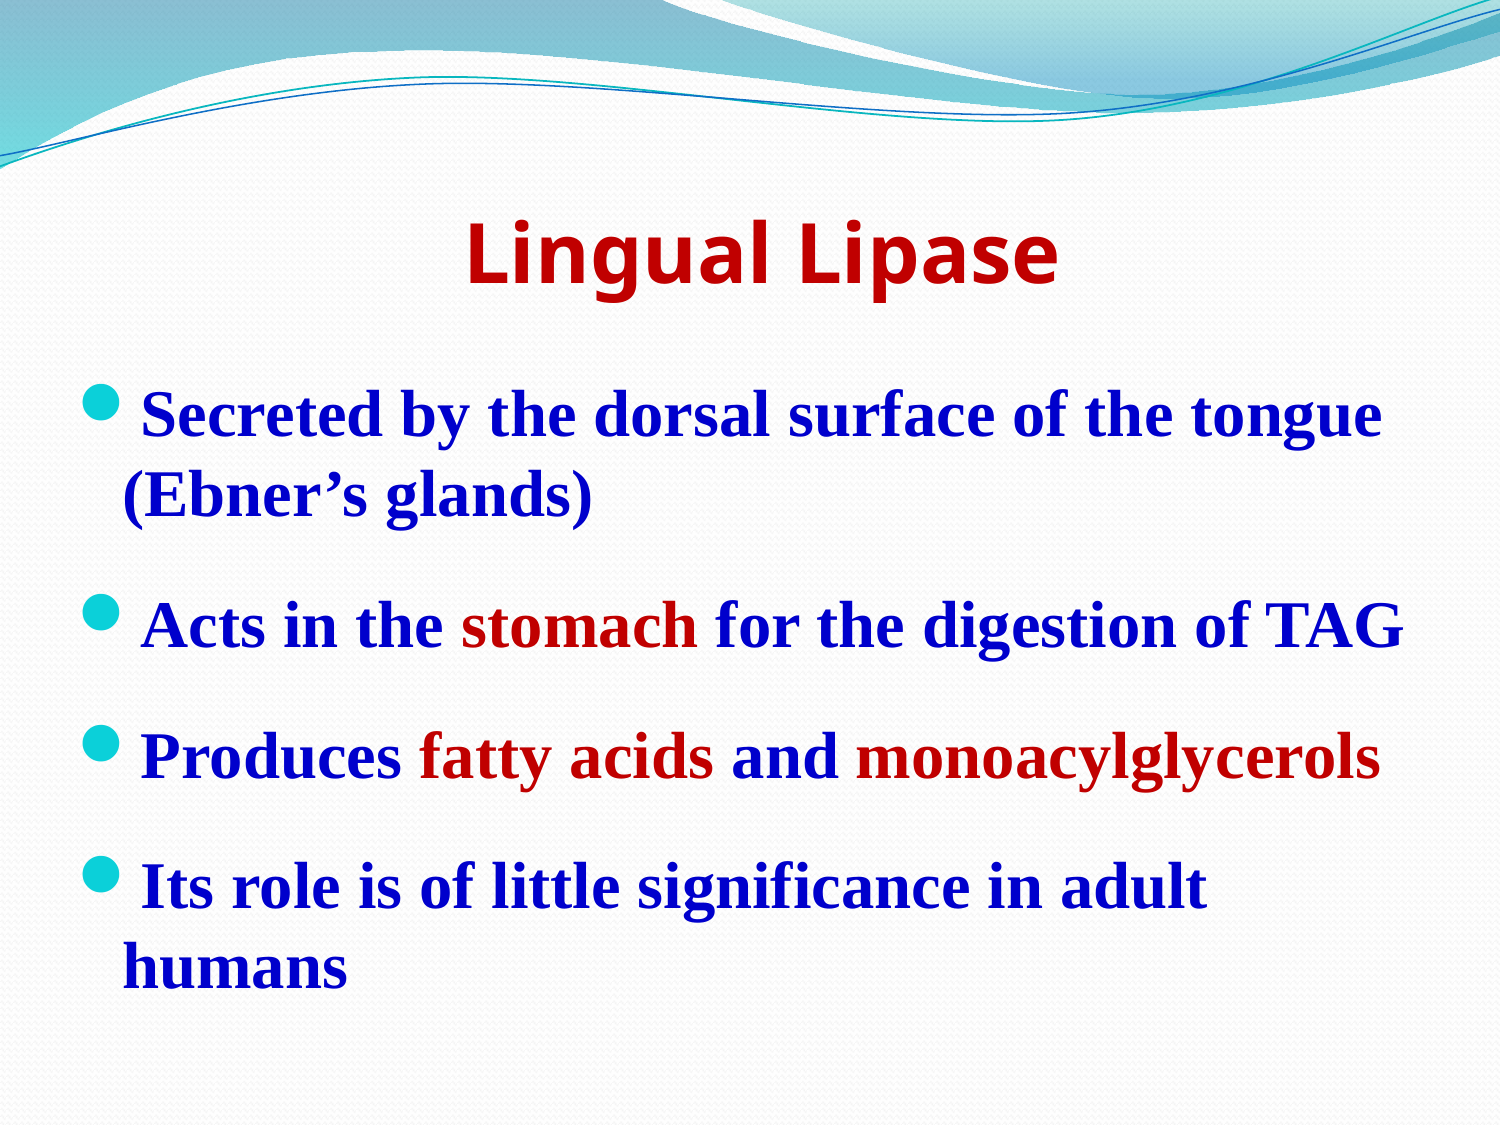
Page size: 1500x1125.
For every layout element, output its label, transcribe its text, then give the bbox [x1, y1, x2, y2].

list Secreted by the dorsal surface of the tongue (Ebner’s glands) Acts in the stomach for the digestion of TAG Produces fatty acids and monoacylglycerols Its role is of little significance in adult humans [62, 362, 1463, 1026]
title Lingual Lipase [87, 171, 1438, 301]
